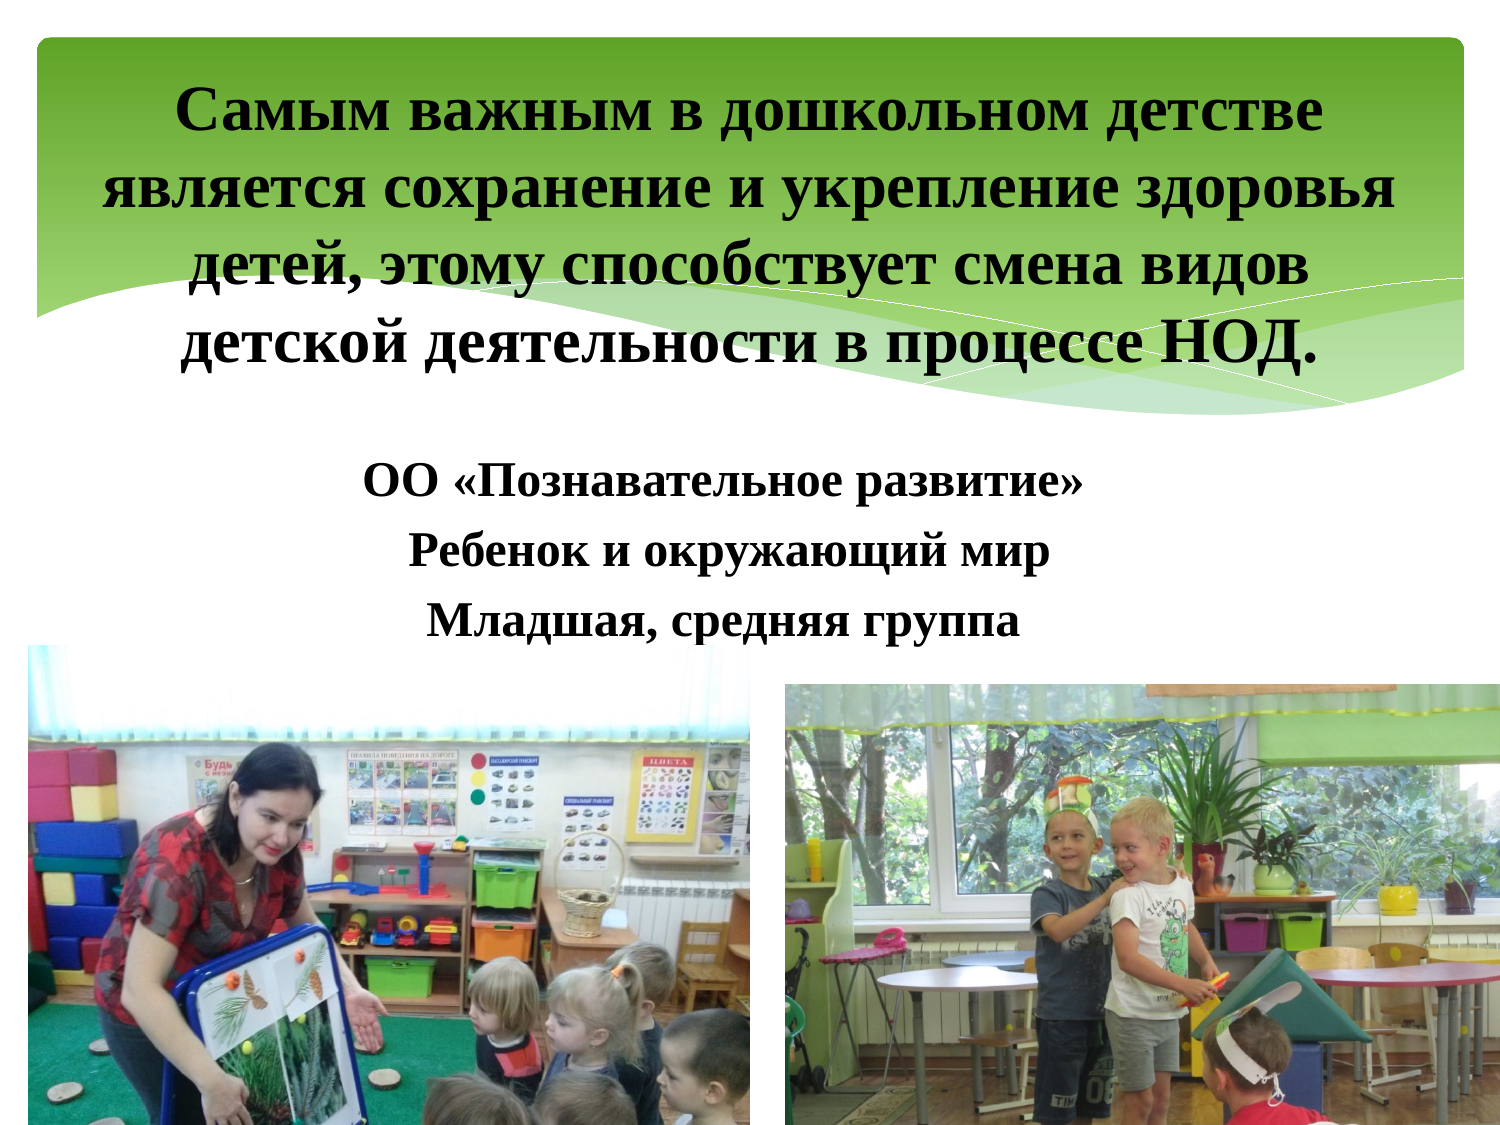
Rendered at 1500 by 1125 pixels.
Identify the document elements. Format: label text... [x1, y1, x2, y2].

picture [28, 644, 750, 1125]
list ОО «Познавательное развитие» Ребенок и окружающий мир Младшая, средняя группа [88, 438, 1359, 646]
title Самым важным в дошкольном детстве является сохранение и укрепление здоровья детей, этому способствует смена видов детской деятельности в процессе НОД. [75, 55, 1425, 386]
picture [785, 683, 1500, 1125]
